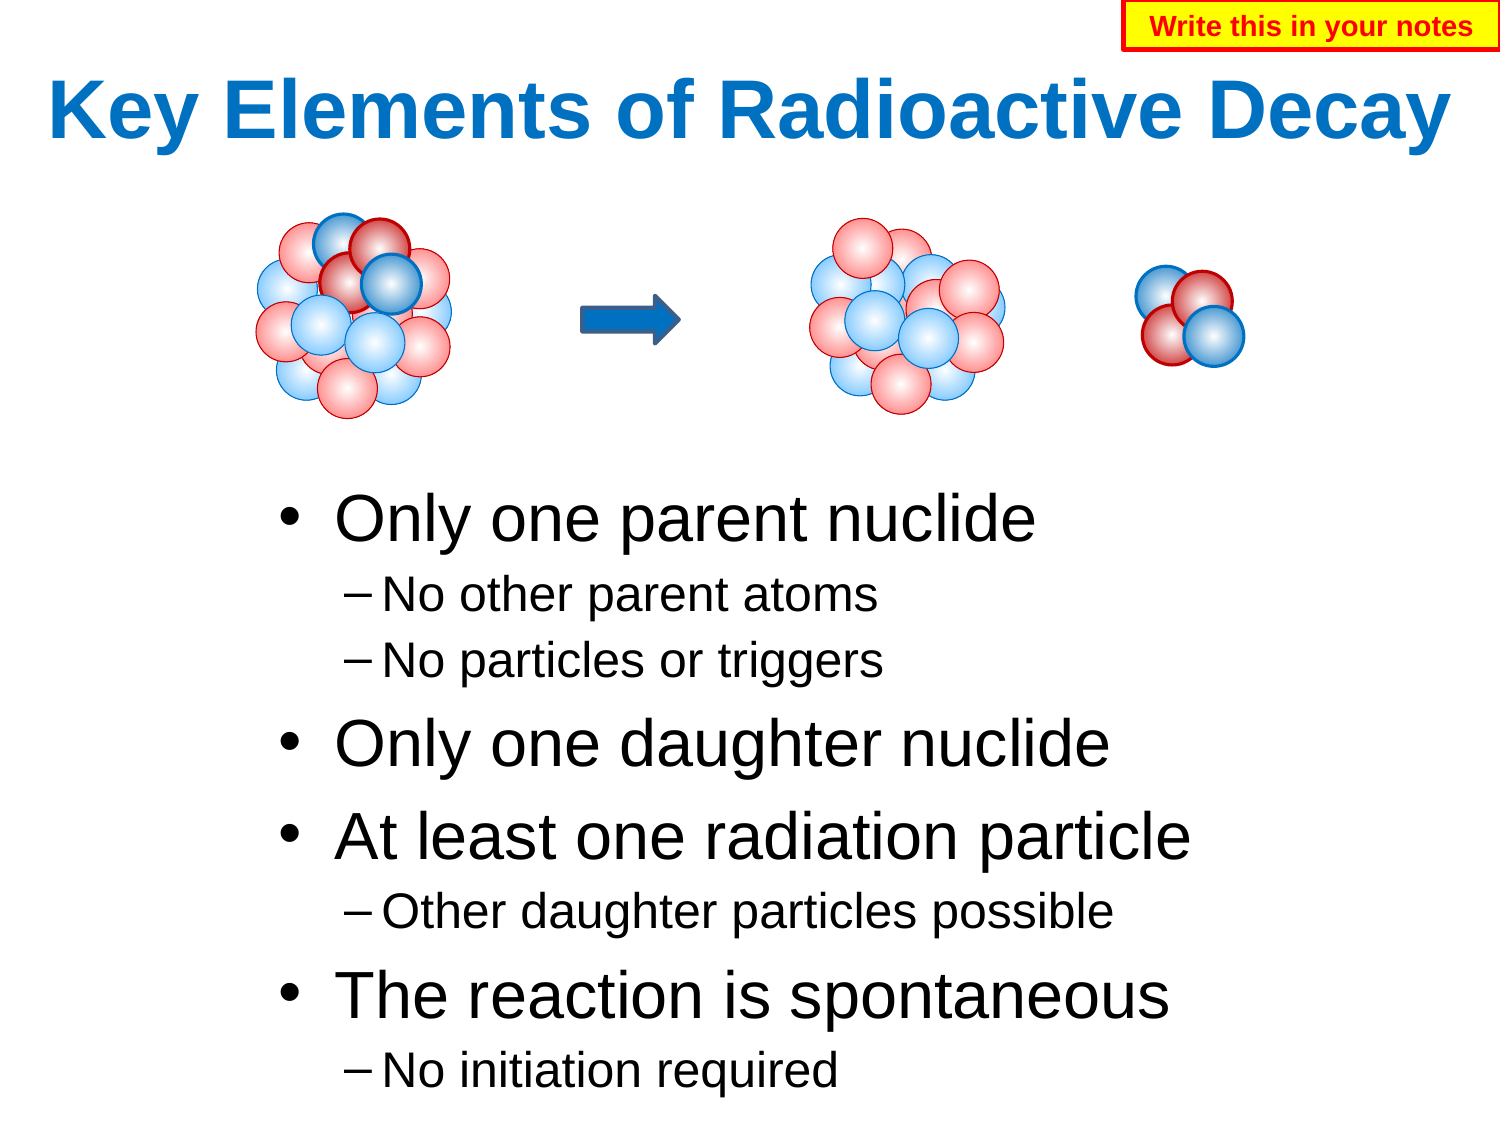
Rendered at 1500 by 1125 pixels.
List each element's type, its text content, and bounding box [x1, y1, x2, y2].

text_box Write this in your notes [1123, 0, 1500, 50]
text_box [255, 213, 1245, 419]
title Key Elements of Radioactive Decay [30, 45, 1470, 165]
list Only one parent nuclide No other parent atoms No particles or triggers Only one daughter nuclide At least one radiation particle Other daughter particles possible The reaction is spontaneous No initiation required [263, 467, 1237, 1064]
